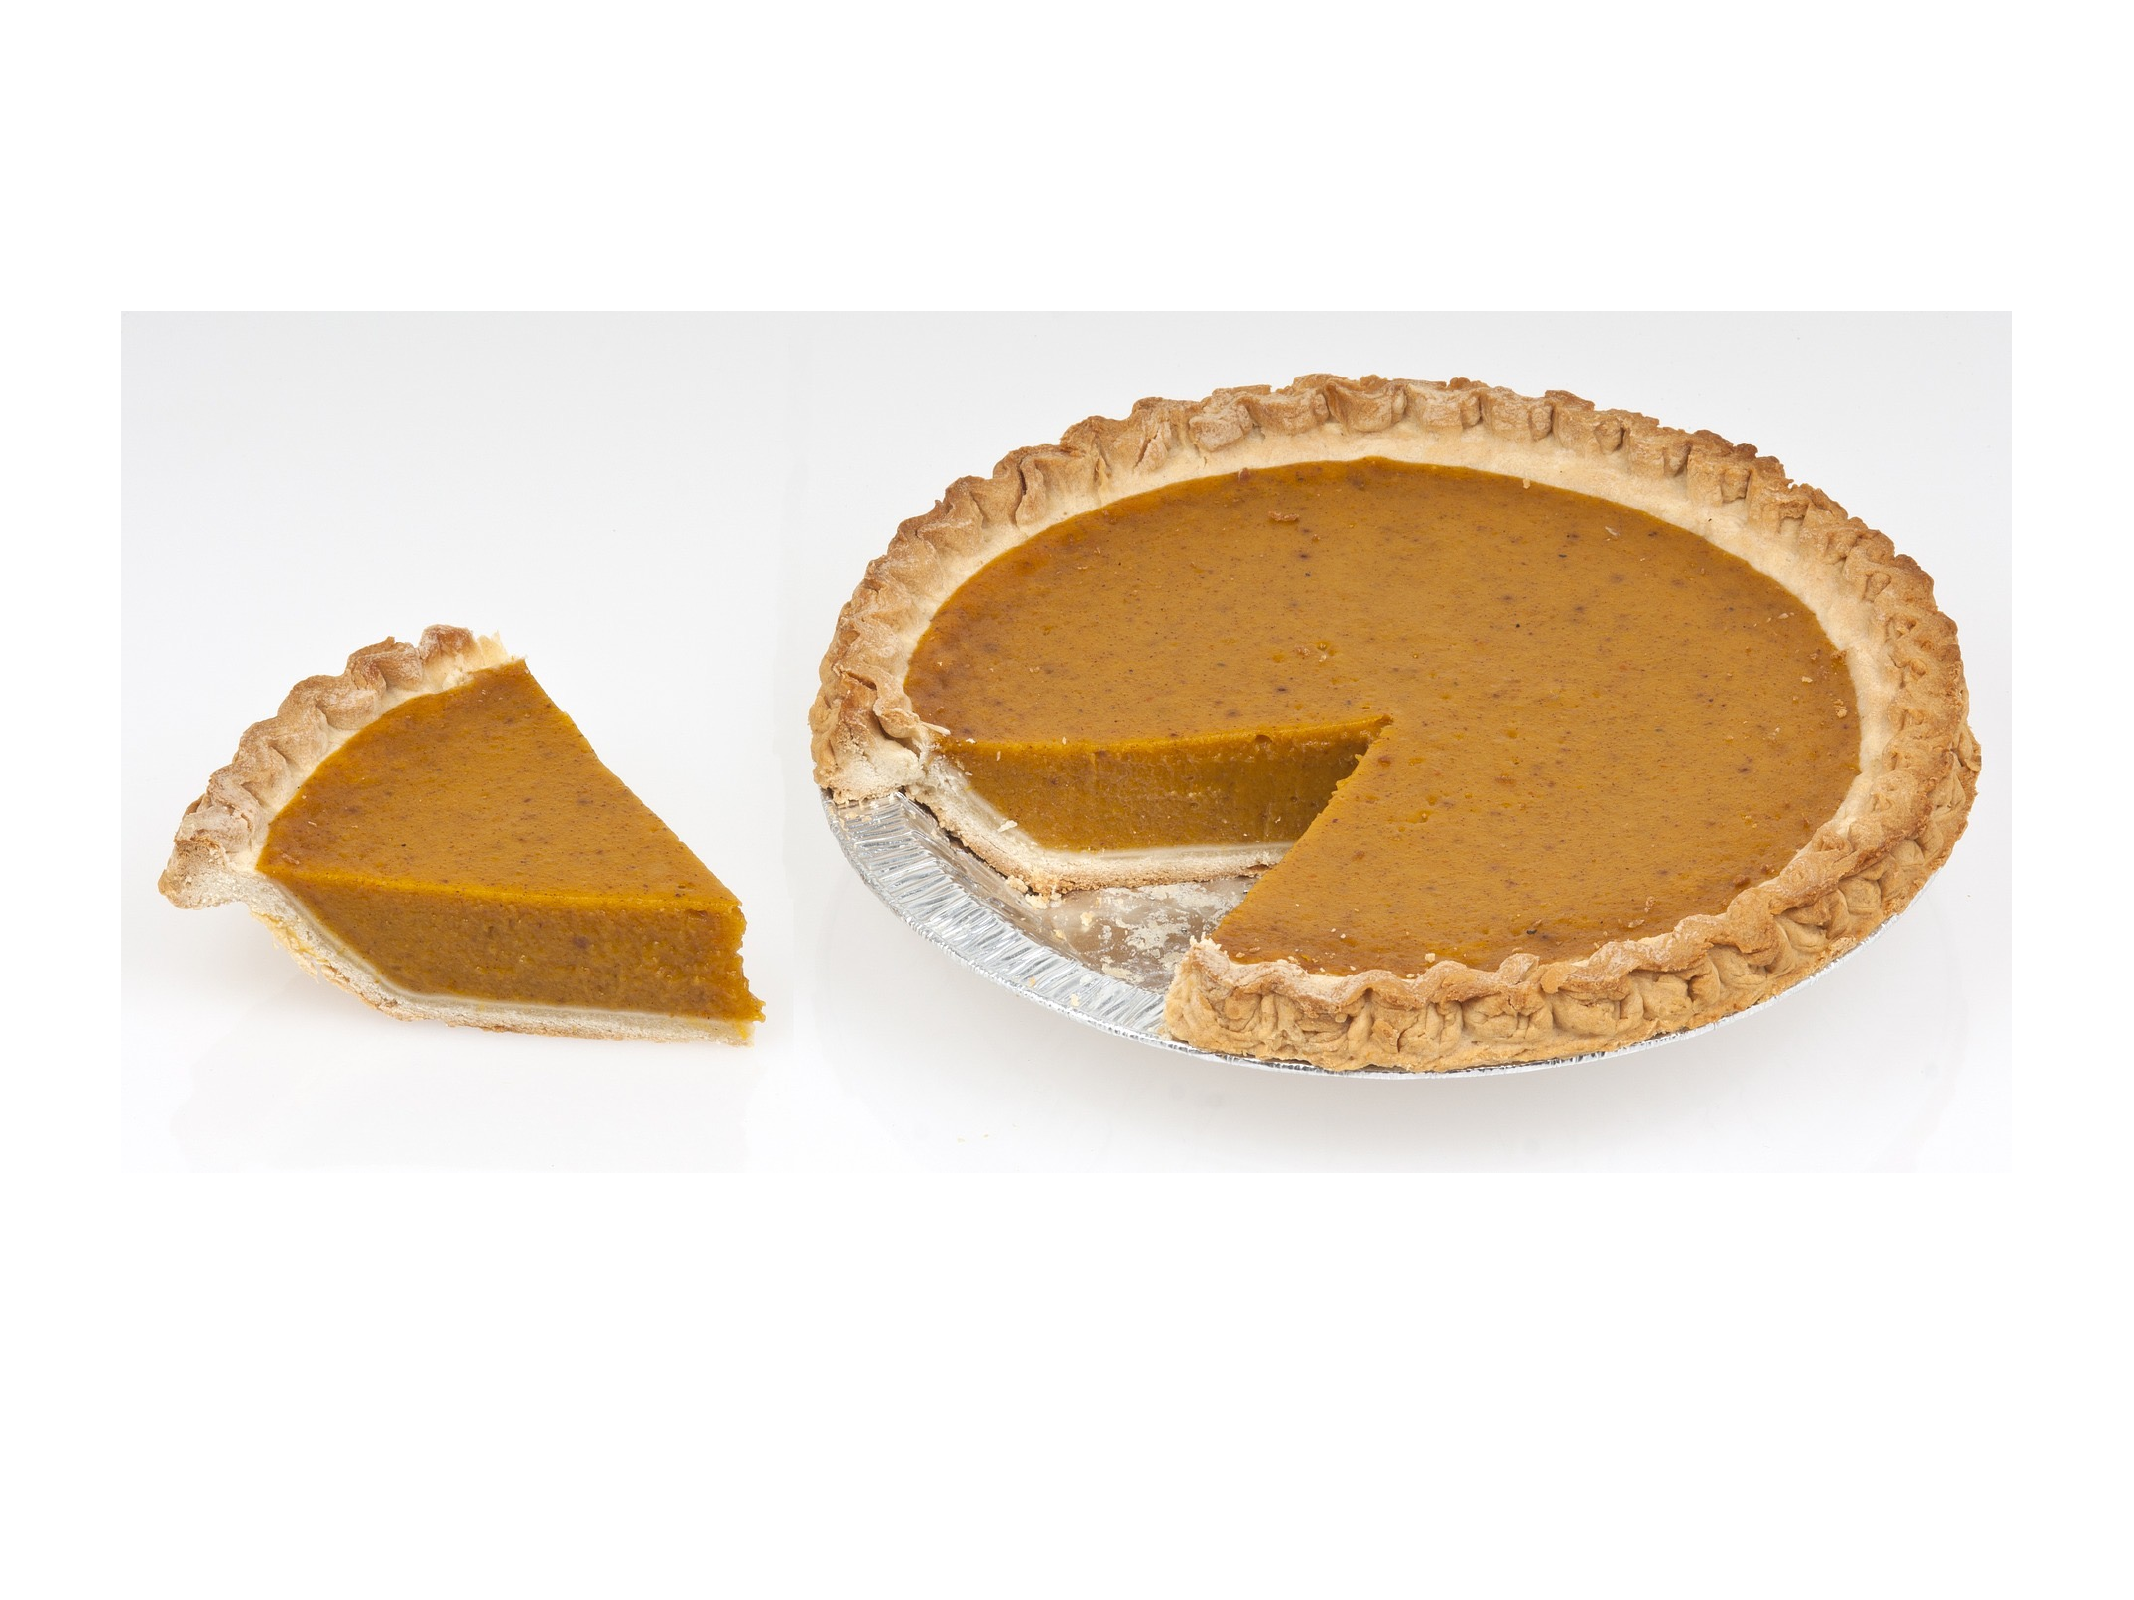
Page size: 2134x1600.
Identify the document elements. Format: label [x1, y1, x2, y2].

picture [121, 310, 2012, 1173]
